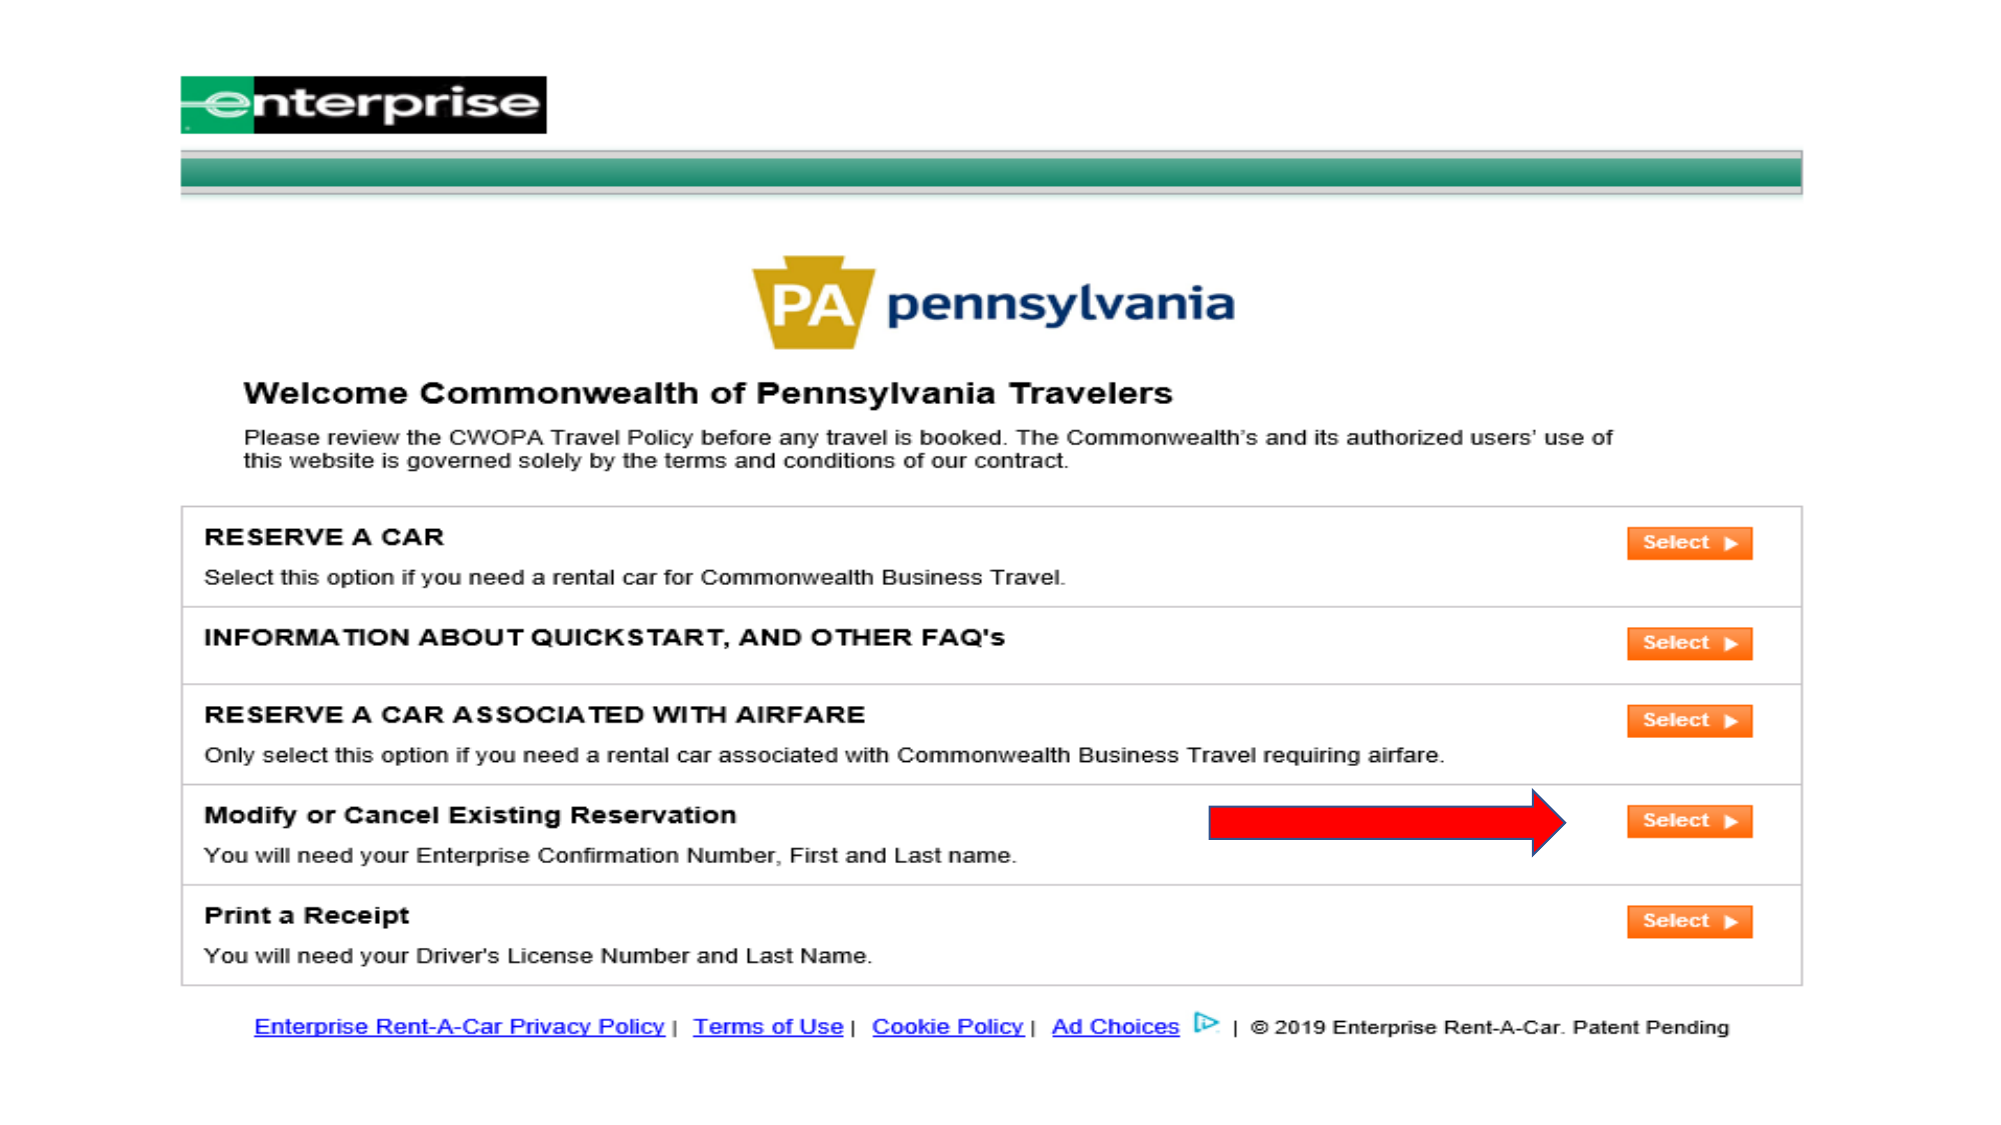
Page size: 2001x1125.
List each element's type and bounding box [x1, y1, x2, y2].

picture [148, 65, 1837, 1072]
